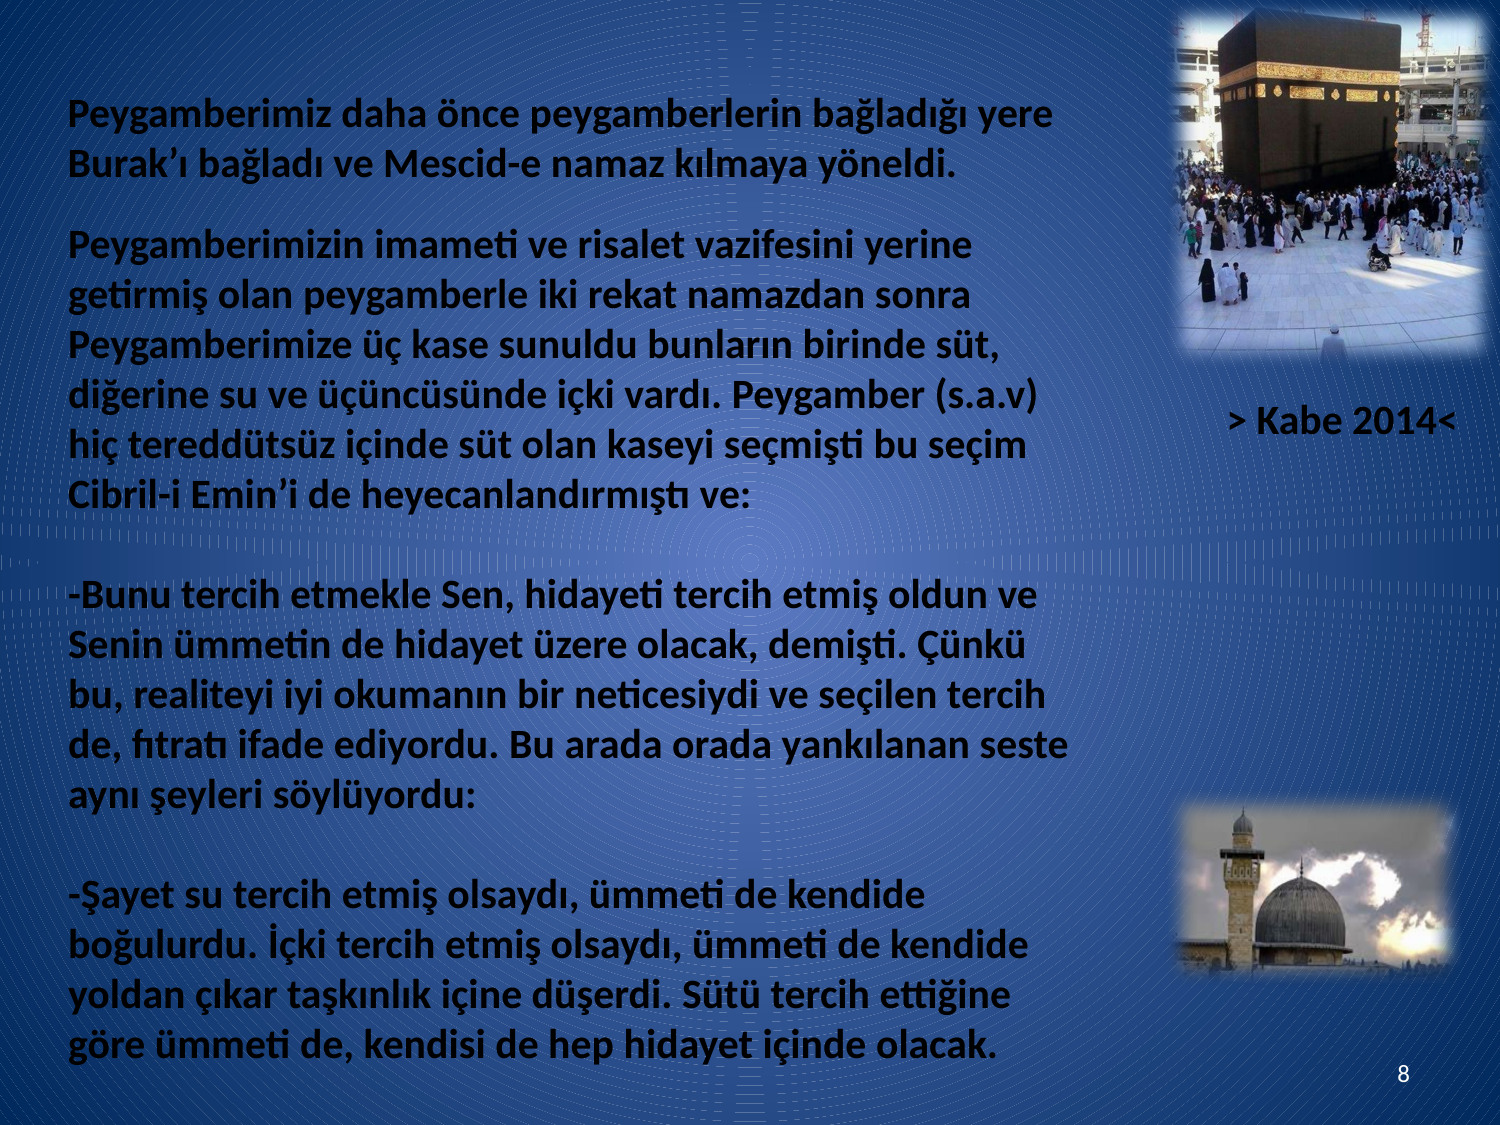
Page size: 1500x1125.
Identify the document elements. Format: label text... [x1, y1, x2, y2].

slide_number 8 [1074, 1042, 1425, 1103]
text_box Peygamberimizin imameti ve risalet vazifesini yerine getirmiş olan peygamberle iki rekat namazdan sonra Peygamberimize üç kase sunuldu bunların birinde süt, diğerine su ve üçüncüsünde içki vardı. Peygamber (s.a.v) hiç tereddütsüz içinde süt olan kaseyi seçmişti bu seçim Cibril-i Emin’i de heyecanlandırmıştı ve: -Bunu tercih etmekle Sen, hidayeti tercih etmiş oldun ve Senin ümmetin de hidayet üzere olacak, demişti. Çünkü bu, realiteyi iyi okumanın bir neticesiydi ve seçilen tercih de, fıtratı ifade ediyordu. Bu arada orada yankılanan seste aynı şeyleri söylüyordu: -Şayet su tercih etmiş olsaydı, ümmeti de kendide boğulurdu. İçki tercih etmiş olsaydı, ümmeti de kendide yoldan çıkar taşkınlık içine düşerdi. Sütü tercih ettiğine göre ümmeti de, kendisi de hep hidayet içinde olacak. [53, 208, 1105, 1075]
picture [1163, 786, 1465, 988]
text_box > Kabe 2014< [1211, 385, 1474, 451]
text_box Peygamberimiz daha önce peygamberlerin bağladığı yere Burak’ı bağladı ve Mescid-e namaz kılmaya yöneldi. [53, 78, 1105, 193]
picture [1163, 0, 1500, 371]
